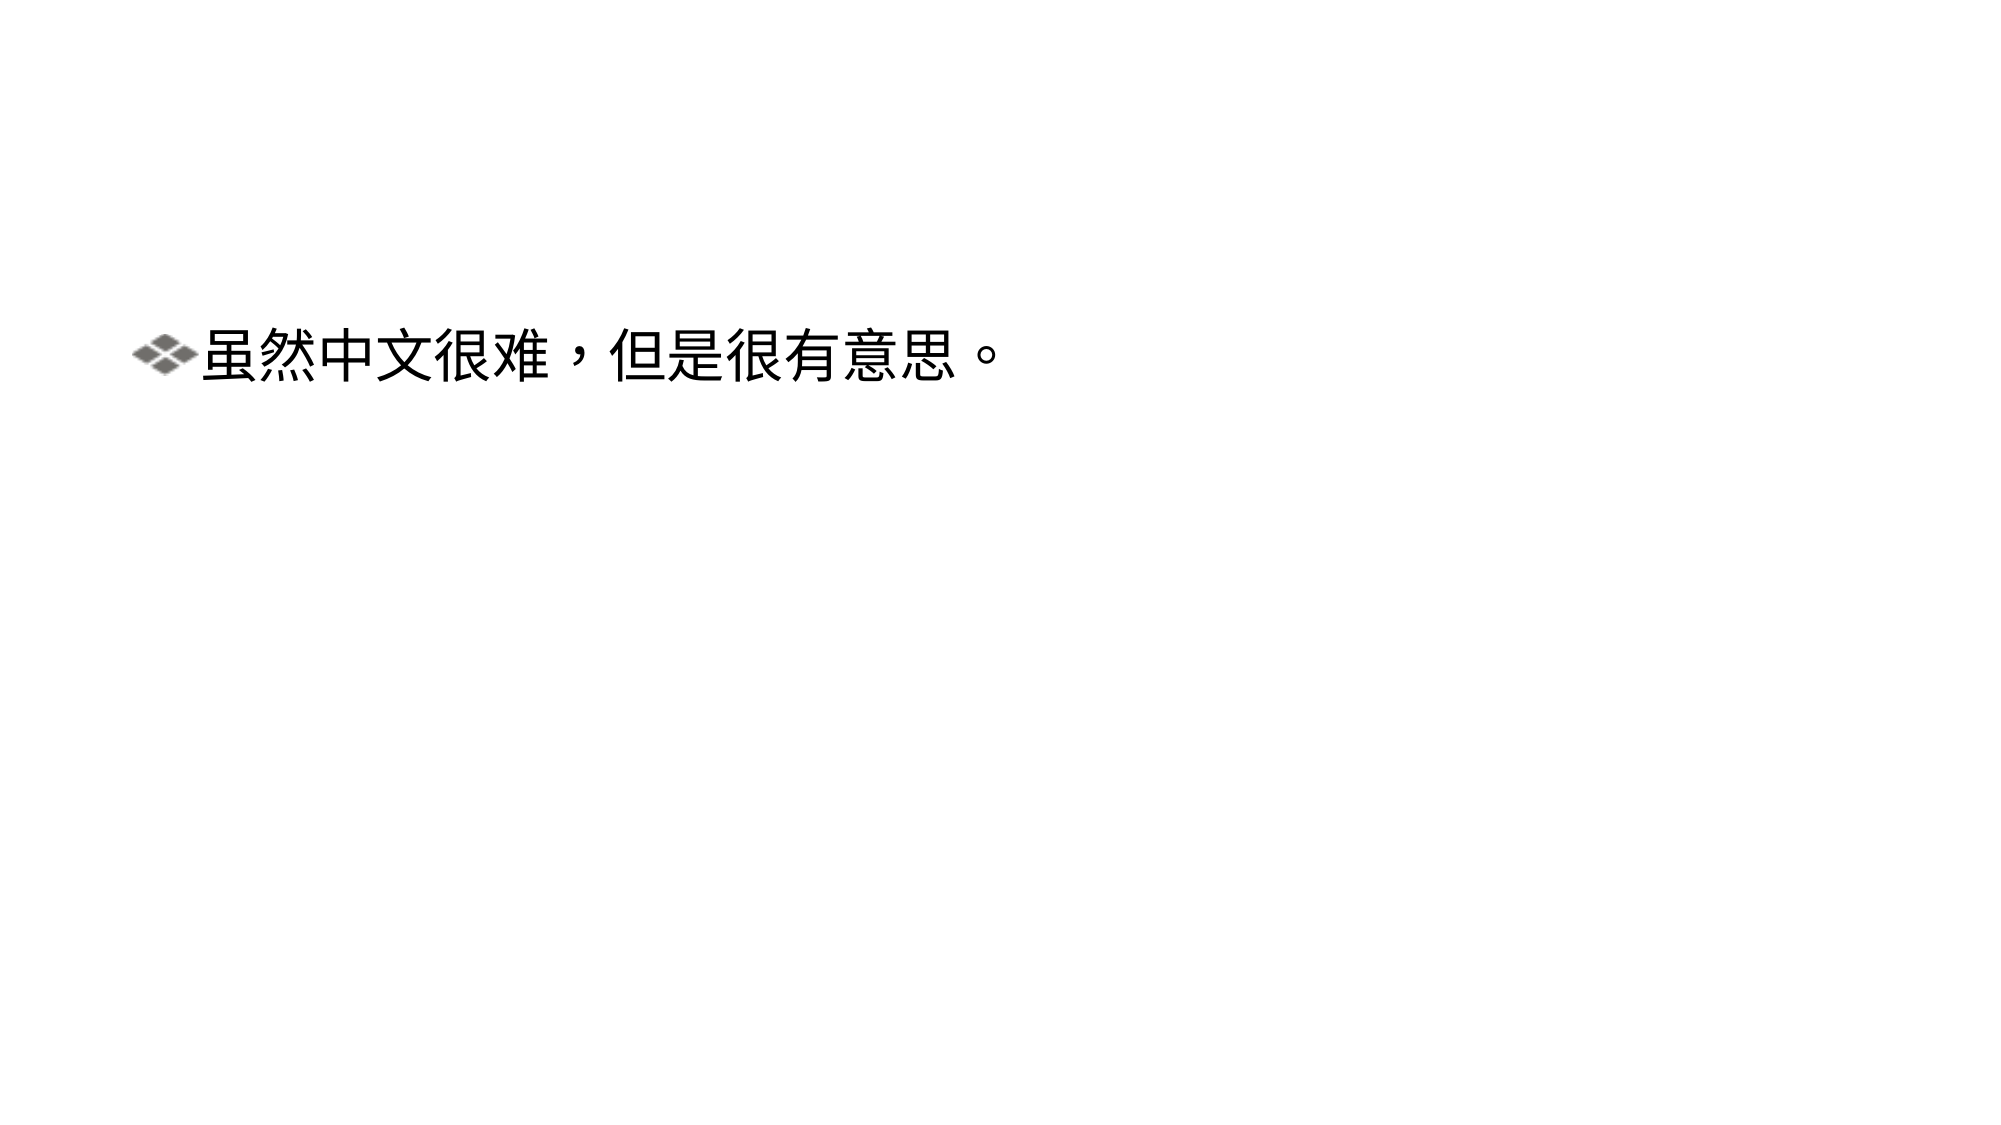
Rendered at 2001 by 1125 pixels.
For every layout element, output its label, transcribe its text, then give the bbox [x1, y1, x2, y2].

picture [132, 334, 201, 376]
list 虽然中文很难，但是很有意思。 [117, 319, 1883, 979]
